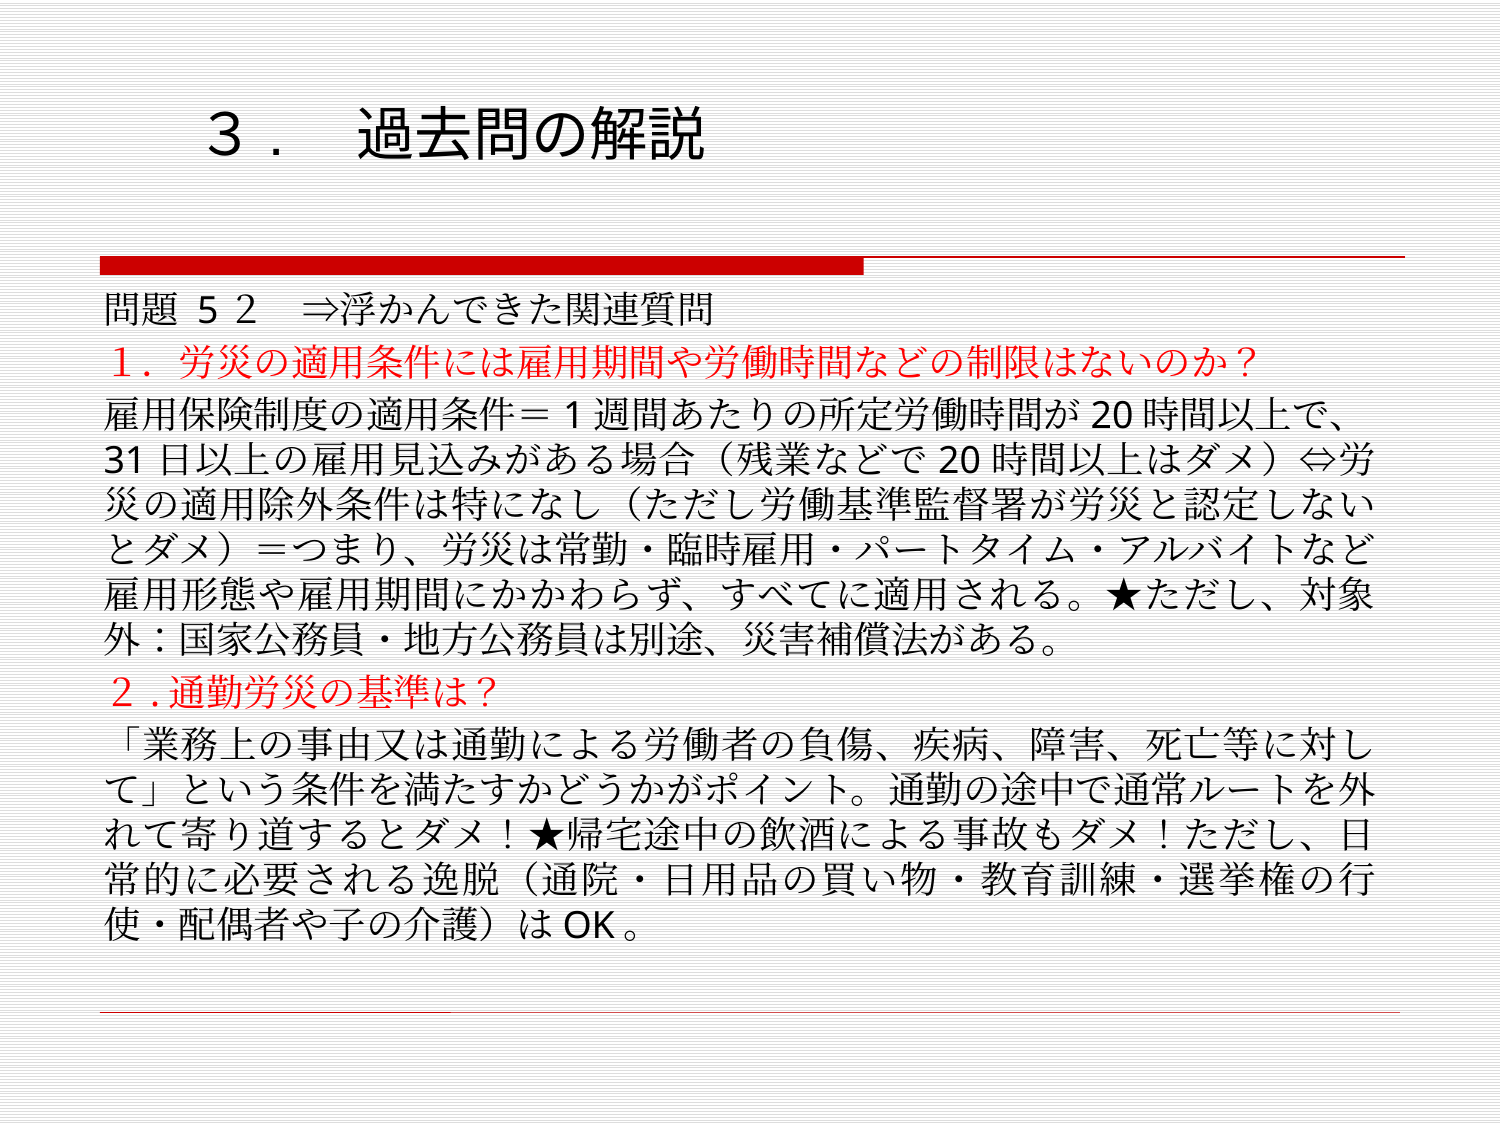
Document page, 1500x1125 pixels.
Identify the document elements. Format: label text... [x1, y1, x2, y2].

title ３. 過去問の解説 [108, 77, 1391, 257]
list 問題 5２ ⇒浮かんできた関連質問 １．労災の適用条件には雇用期間や労働時間などの制限はないのか？ 雇用保険制度の適用条件＝1週間あたりの所定労働時間が20時間以上で、31日以上の雇用見込みがある場合（残業などで20時間以上はダメ）⇔労災の適用除外条件は特になし（ただし労働基準監督署が労災と認定しないとダメ）＝つまり、労災は常勤・臨時雇用・パートタイム・アルバイトなど雇用形態や雇用期間にかかわらず、すべてに適用される。★ただし、対象外：国家公務員・地方公務員は別途、災害補償法がある。 ２.通勤労災の基準は？ 「業務上の事由又は通勤による労働者の負傷、疾病、障害、死亡等に対して」という条件を満たすかどうかがポイント。通勤の途中で通常ルートを外れて寄り道するとダメ！★帰宅途中の飲酒による事故もダメ！ただし、日常的に必要される逸脱（通院・日用品の買い物・教育訓練・選挙権の行使・配偶者や子の介護）はOK。 [88, 278, 1391, 988]
